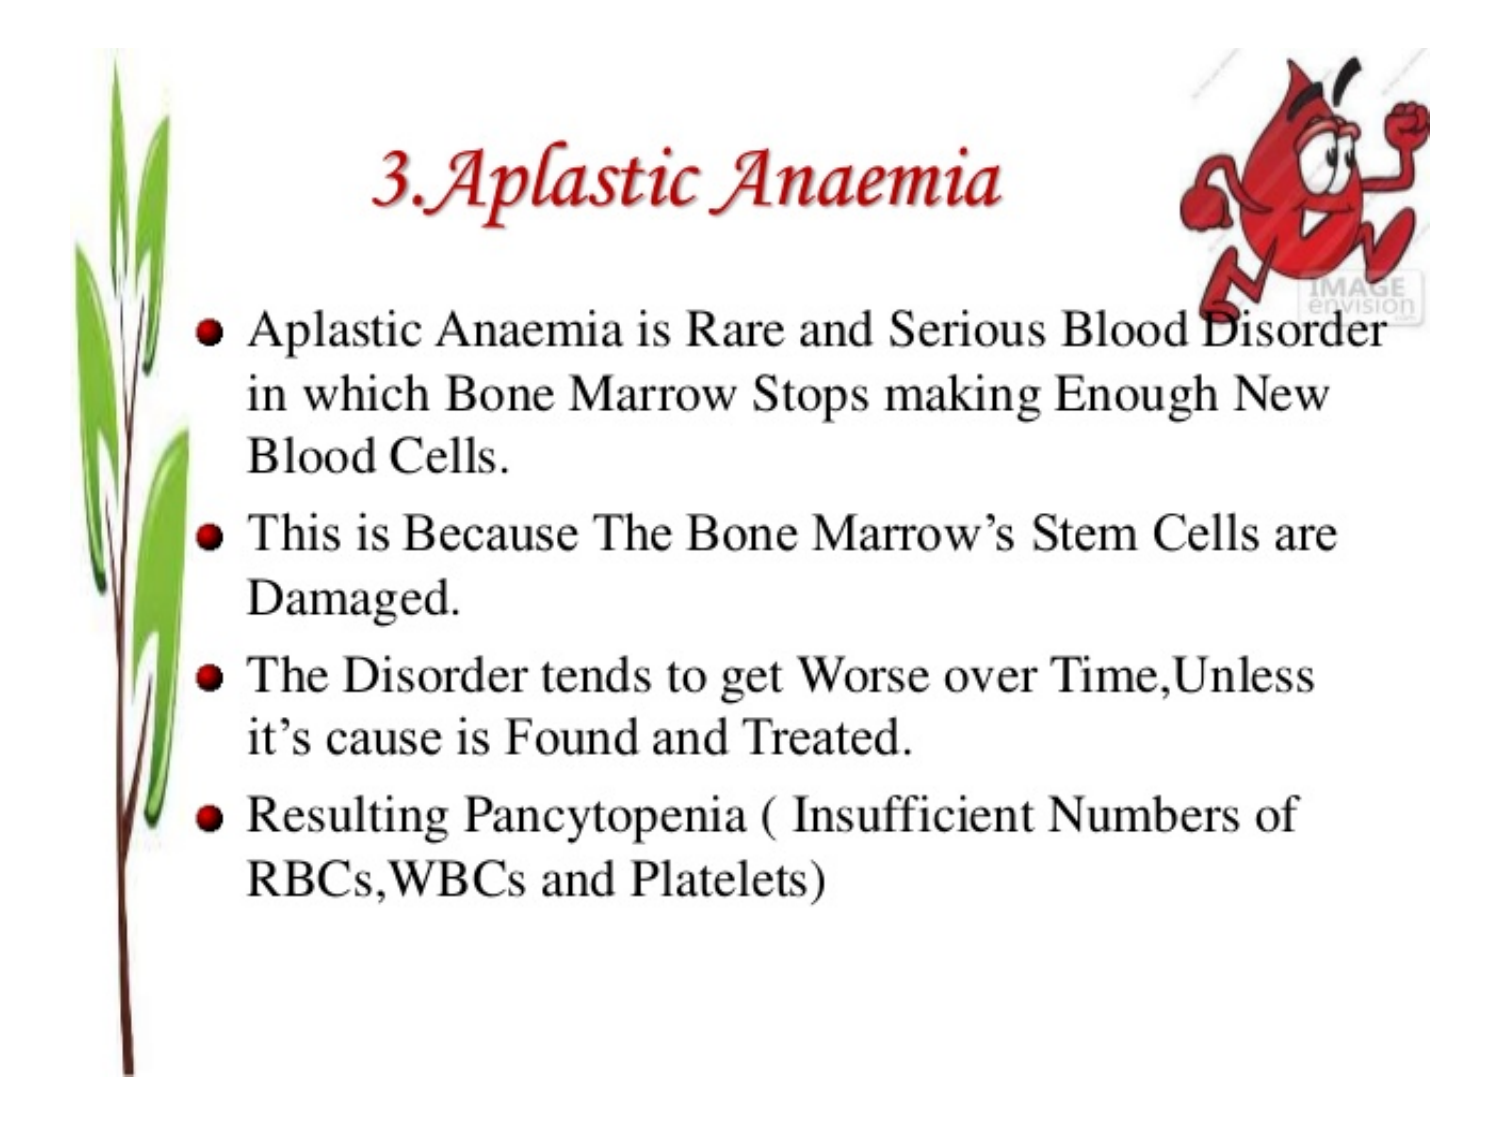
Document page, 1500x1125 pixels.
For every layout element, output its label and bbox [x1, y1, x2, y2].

picture [70, 48, 1430, 1077]
